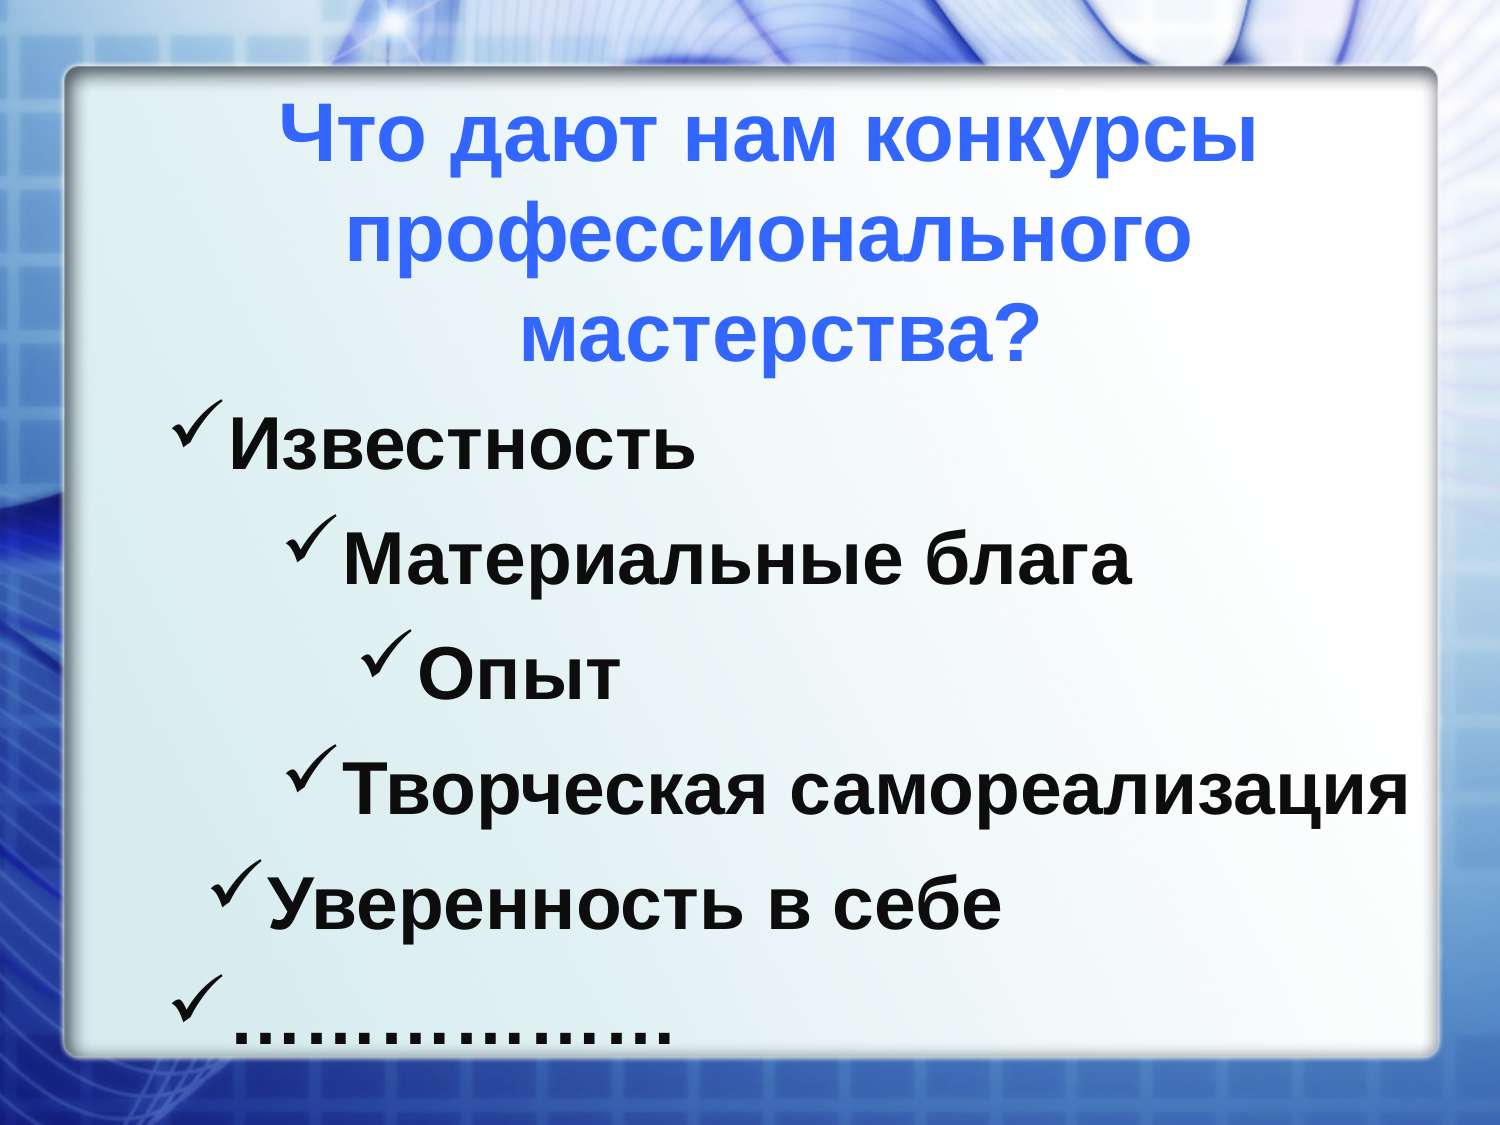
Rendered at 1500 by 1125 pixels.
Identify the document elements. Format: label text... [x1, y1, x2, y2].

text_box Что дают нам конкурсы профессионального мастерства? [263, 70, 1299, 386]
picture [0, 0, 1500, 1125]
text_box Известность Материальные блага Опыт Творческая самореализация Уверенность в себе ……………… [151, 386, 1427, 1067]
